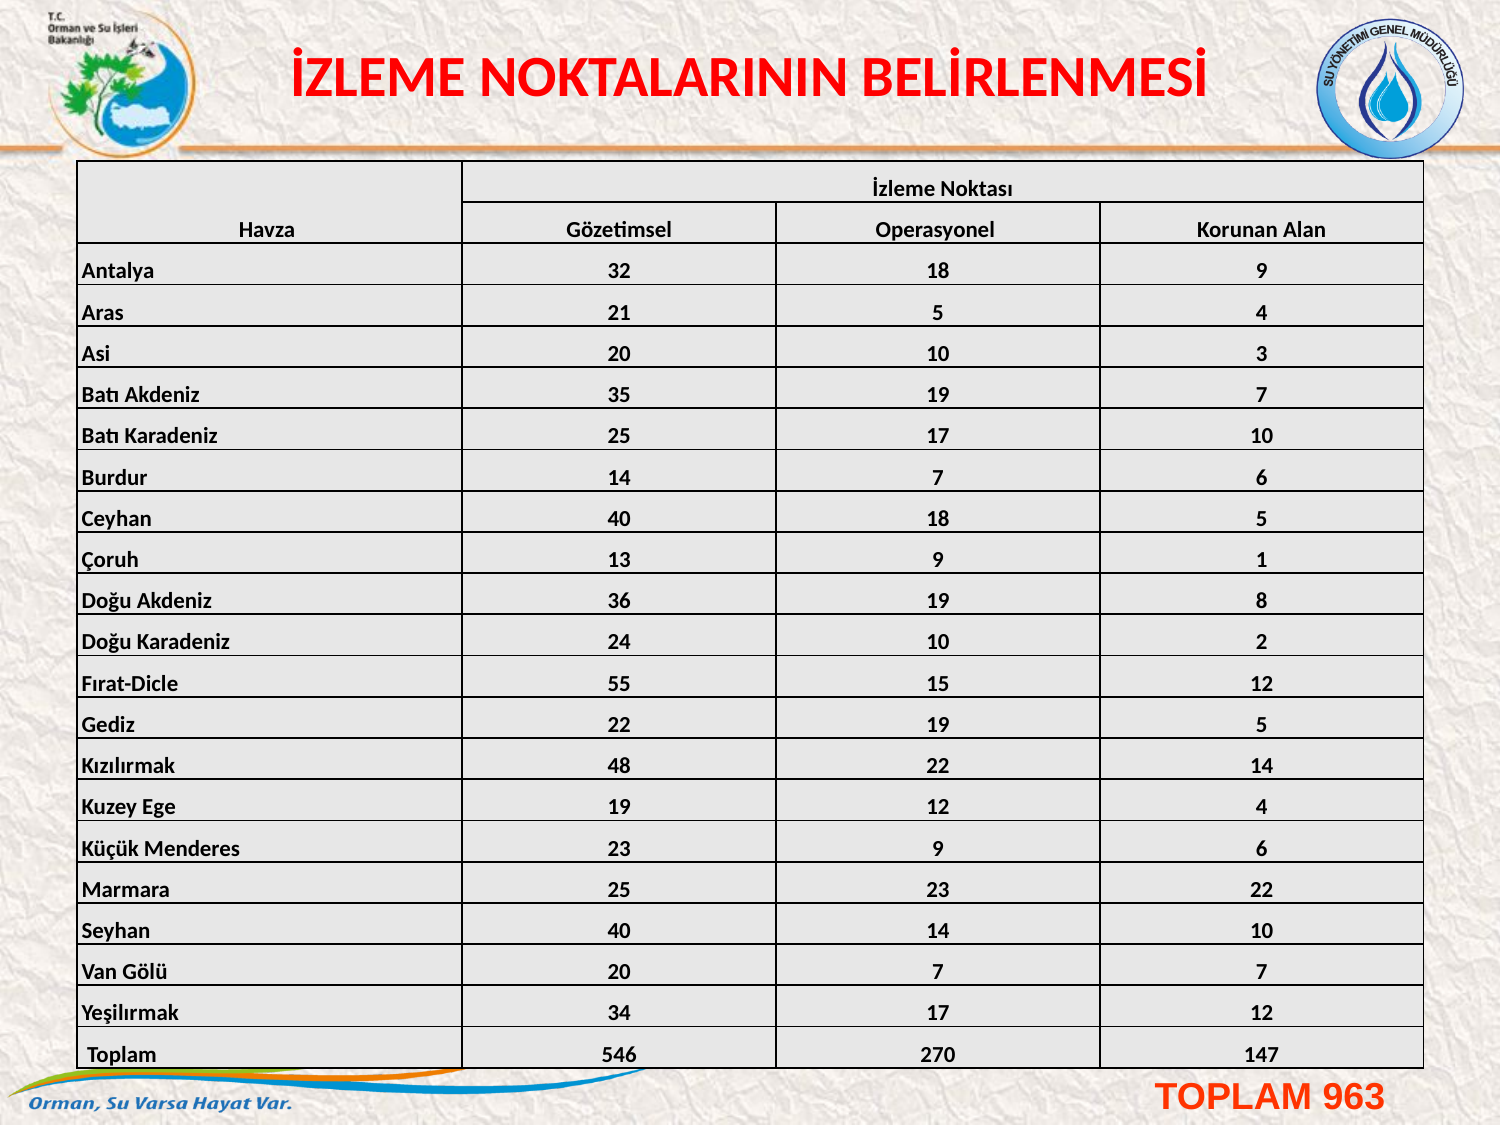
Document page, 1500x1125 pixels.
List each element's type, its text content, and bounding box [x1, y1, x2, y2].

table_cell 15 [777, 656, 1099, 696]
table_cell 5 [777, 285, 1099, 325]
table_cell 7 [1101, 368, 1423, 407]
table_cell 10 [1101, 409, 1423, 449]
table_cell Aras [78, 285, 461, 325]
table_cell 36 [463, 574, 775, 613]
table_cell Çoruh [78, 533, 461, 572]
table_cell Operasyonel [777, 203, 1099, 242]
table_cell 7 [777, 450, 1099, 490]
table_cell 9 [777, 821, 1099, 861]
table_cell Küçük Menderes [78, 821, 461, 861]
table_cell Doğu Karadeniz [78, 615, 461, 655]
table_cell 12 [1101, 986, 1423, 1026]
table_cell 5 [1101, 698, 1423, 737]
table_cell Burdur [78, 450, 461, 490]
text_box TOPLAM 963 [1139, 1064, 1447, 1124]
table_cell 18 [777, 244, 1099, 284]
table_cell Marmara [78, 863, 461, 902]
table_cell 19 [463, 780, 775, 820]
table_cell 24 [463, 615, 775, 655]
table_cell 22 [1101, 863, 1423, 902]
table_cell Kuzey Ege [78, 780, 461, 820]
table_cell 5 [1101, 492, 1423, 531]
table_cell 23 [463, 821, 775, 861]
table_cell 4 [1101, 285, 1423, 325]
table_cell 14 [463, 450, 775, 490]
table_cell Seyhan [78, 904, 461, 943]
table_cell 14 [1101, 739, 1423, 778]
table_header İzleme Noktası [463, 162, 1423, 201]
table_cell 55 [463, 656, 775, 696]
table_cell 21 [463, 285, 775, 325]
table_cell Yeşilırmak [78, 986, 461, 1026]
table_cell 25 [463, 409, 775, 449]
table_cell 9 [777, 533, 1099, 572]
table_cell Antalya [78, 244, 461, 284]
table_cell 35 [463, 368, 775, 407]
table_cell 6 [1101, 450, 1423, 490]
table_cell Batı Karadeniz [78, 409, 461, 449]
table_cell 10 [777, 327, 1099, 366]
table_cell Kızılırmak [78, 739, 461, 778]
table_cell 19 [777, 574, 1099, 613]
table_cell 22 [463, 698, 775, 737]
table_cell 9 [1101, 244, 1423, 284]
table_cell Toplam [78, 1027, 461, 1067]
table_cell Ceyhan [78, 492, 461, 531]
table_cell 6 [1101, 821, 1423, 861]
table_cell 8 [1101, 574, 1423, 613]
table_cell 7 [1101, 945, 1423, 984]
table_cell 10 [777, 615, 1099, 655]
table_cell Gözetimsel [463, 203, 775, 242]
table_cell 25 [463, 863, 775, 902]
table_cell 4 [1101, 780, 1423, 820]
table_cell 20 [463, 945, 775, 984]
table_cell 546 [463, 1027, 775, 1067]
table_cell 40 [463, 492, 775, 531]
table_header Havza [78, 162, 461, 242]
table_cell 34 [463, 986, 775, 1026]
table_cell 32 [463, 244, 775, 284]
table_cell Doğu Akdeniz [78, 574, 461, 613]
table_cell 17 [777, 409, 1099, 449]
table_cell 19 [777, 368, 1099, 407]
table_cell 17 [777, 986, 1099, 1026]
table_cell 2 [1101, 615, 1423, 655]
table_cell Batı Akdeniz [78, 368, 461, 407]
table_cell 270 [777, 1027, 1099, 1067]
table_cell 1 [1101, 533, 1423, 572]
table_cell 147 [1101, 1027, 1423, 1067]
table_cell 12 [777, 780, 1099, 820]
text_box İZLEME NOKTALARININ BELİRLENMESİ [206, 31, 1294, 116]
table_cell 13 [463, 533, 775, 572]
table_cell Korunan Alan [1101, 203, 1423, 242]
table_cell 14 [777, 904, 1099, 943]
table_cell 20 [463, 327, 775, 366]
table_cell Van Gölü [78, 945, 461, 984]
table_cell 18 [777, 492, 1099, 531]
picture [0, 0, 1500, 1125]
table_cell 40 [463, 904, 775, 943]
table_cell 10 [1101, 904, 1423, 943]
table_cell Asi [78, 327, 461, 366]
table_cell 3 [1101, 327, 1423, 366]
table_cell Fırat-Dicle [78, 656, 461, 696]
table_cell Gediz [78, 698, 461, 737]
table_cell 23 [777, 863, 1099, 902]
table_cell 48 [463, 739, 775, 778]
table_cell 19 [777, 698, 1099, 737]
table_cell 12 [1101, 656, 1423, 696]
table_cell 7 [777, 945, 1099, 984]
table_cell 22 [777, 739, 1099, 778]
